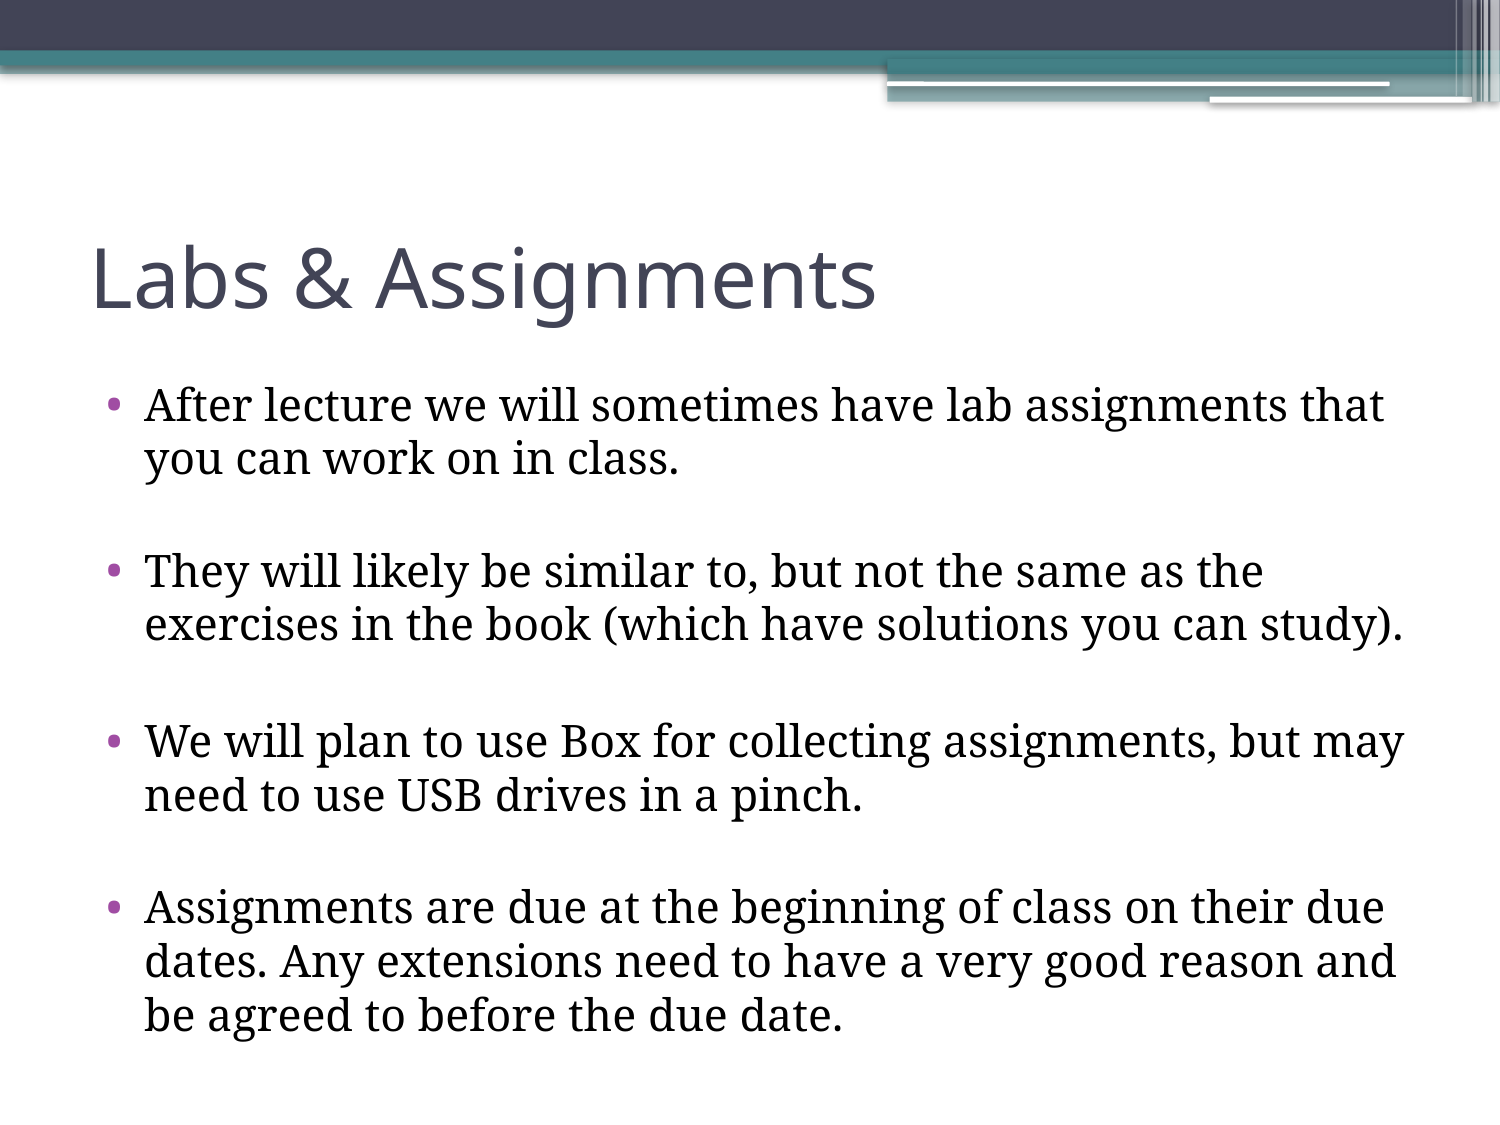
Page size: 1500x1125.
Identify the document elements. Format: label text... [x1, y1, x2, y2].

list After lecture we will sometimes have lab assignments that you can work on in class. They will likely be similar to, but not the same as the exercises in the book (which have solutions you can study). We will plan to use Box for collecting assignments, but may need to use USB drives in a pinch. Assignments are due at the beginning of class on their due dates. Any extensions need to have a very good reason and be agreed to before the due date. [75, 368, 1425, 1079]
title Labs & Assignments [75, 187, 1425, 363]
